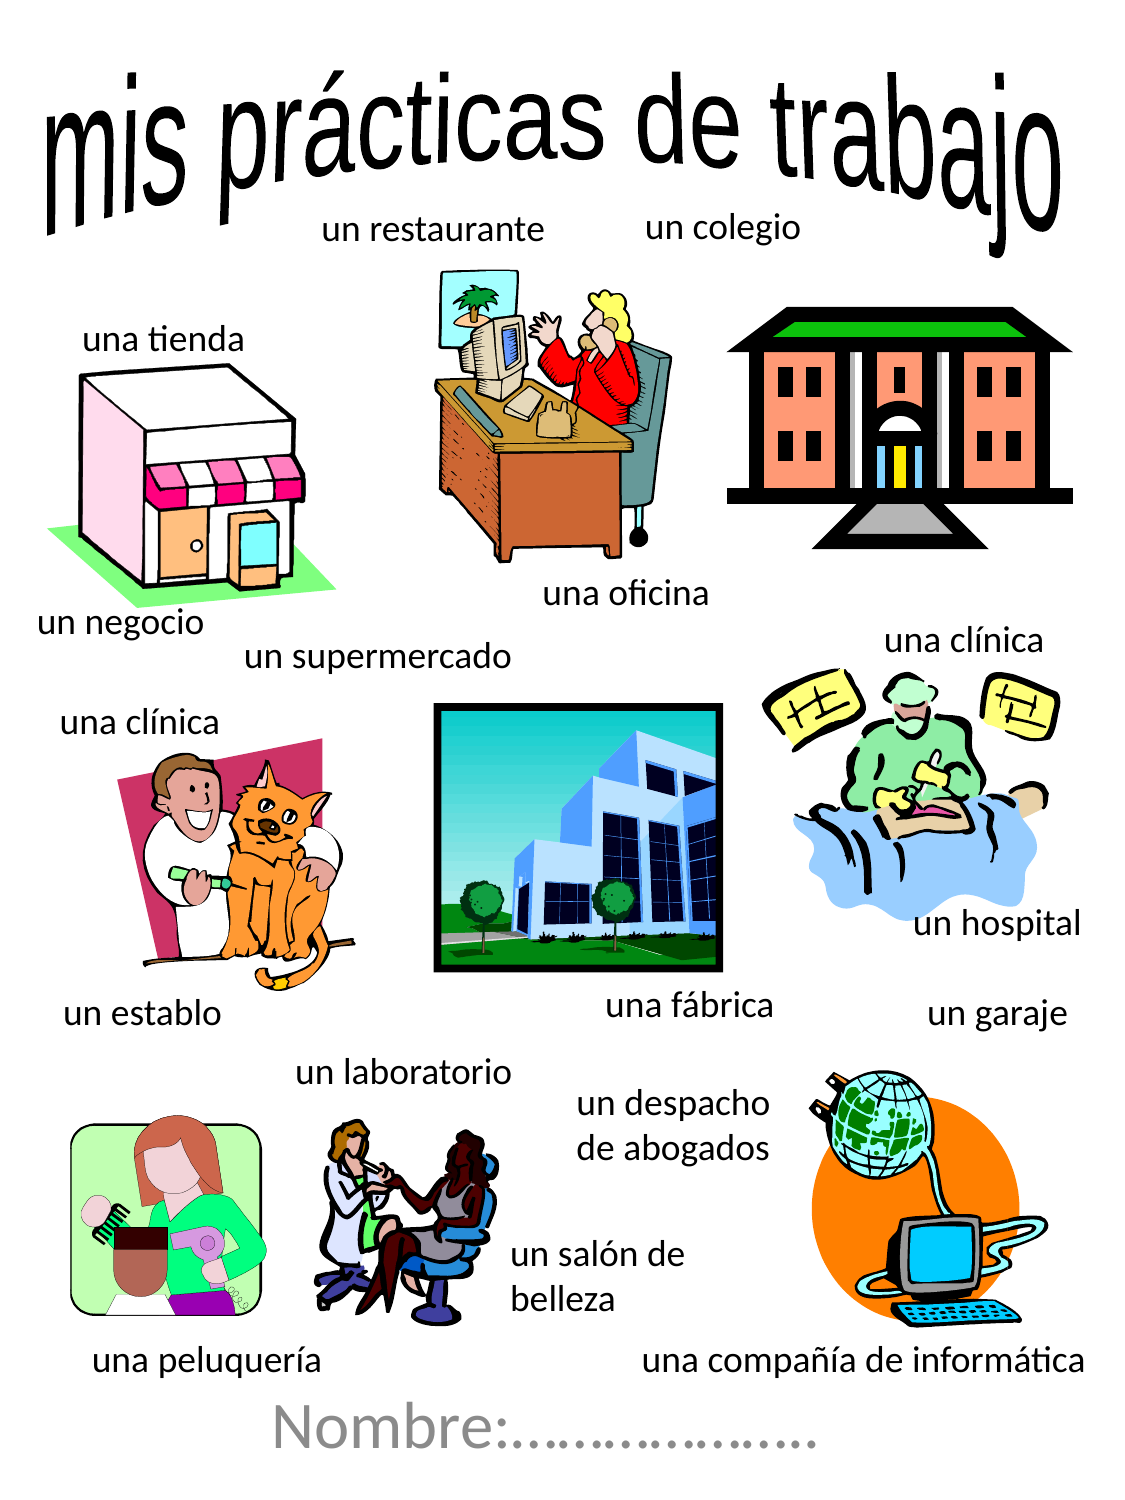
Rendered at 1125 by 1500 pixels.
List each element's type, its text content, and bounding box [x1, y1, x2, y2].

text_box una compañía de informática [626, 1327, 1101, 1388]
text_box una fábrica [590, 972, 790, 1033]
picture [116, 738, 356, 993]
picture [808, 1069, 1054, 1328]
text_box un laboratorio [280, 1039, 528, 1100]
picture [433, 269, 673, 564]
text_box un despacho de abogados [561, 1070, 806, 1175]
picture [433, 702, 724, 973]
text_box una clínica [869, 607, 1060, 667]
text_box una oficina [527, 560, 725, 620]
text_box un restaurante [306, 196, 561, 257]
subtitle Nombre:……………….. [152, 1374, 940, 1500]
text_box un salón de belleza [504, 1221, 712, 1327]
picture [726, 304, 1076, 552]
picture [312, 1114, 501, 1328]
picture [70, 1112, 270, 1316]
text_box un establo [48, 980, 238, 1041]
text_box una tienda [67, 306, 261, 361]
text_box un garaje [912, 980, 1083, 1041]
text_box una peluquería [77, 1327, 338, 1388]
text_box un hospital [898, 890, 1097, 951]
picture [46, 363, 337, 609]
text_box una clínica [44, 689, 235, 750]
text_box un negocio [22, 589, 220, 649]
text_box un colegio [629, 194, 817, 255]
text_box un supermercado [229, 623, 528, 684]
picture [761, 667, 1062, 921]
